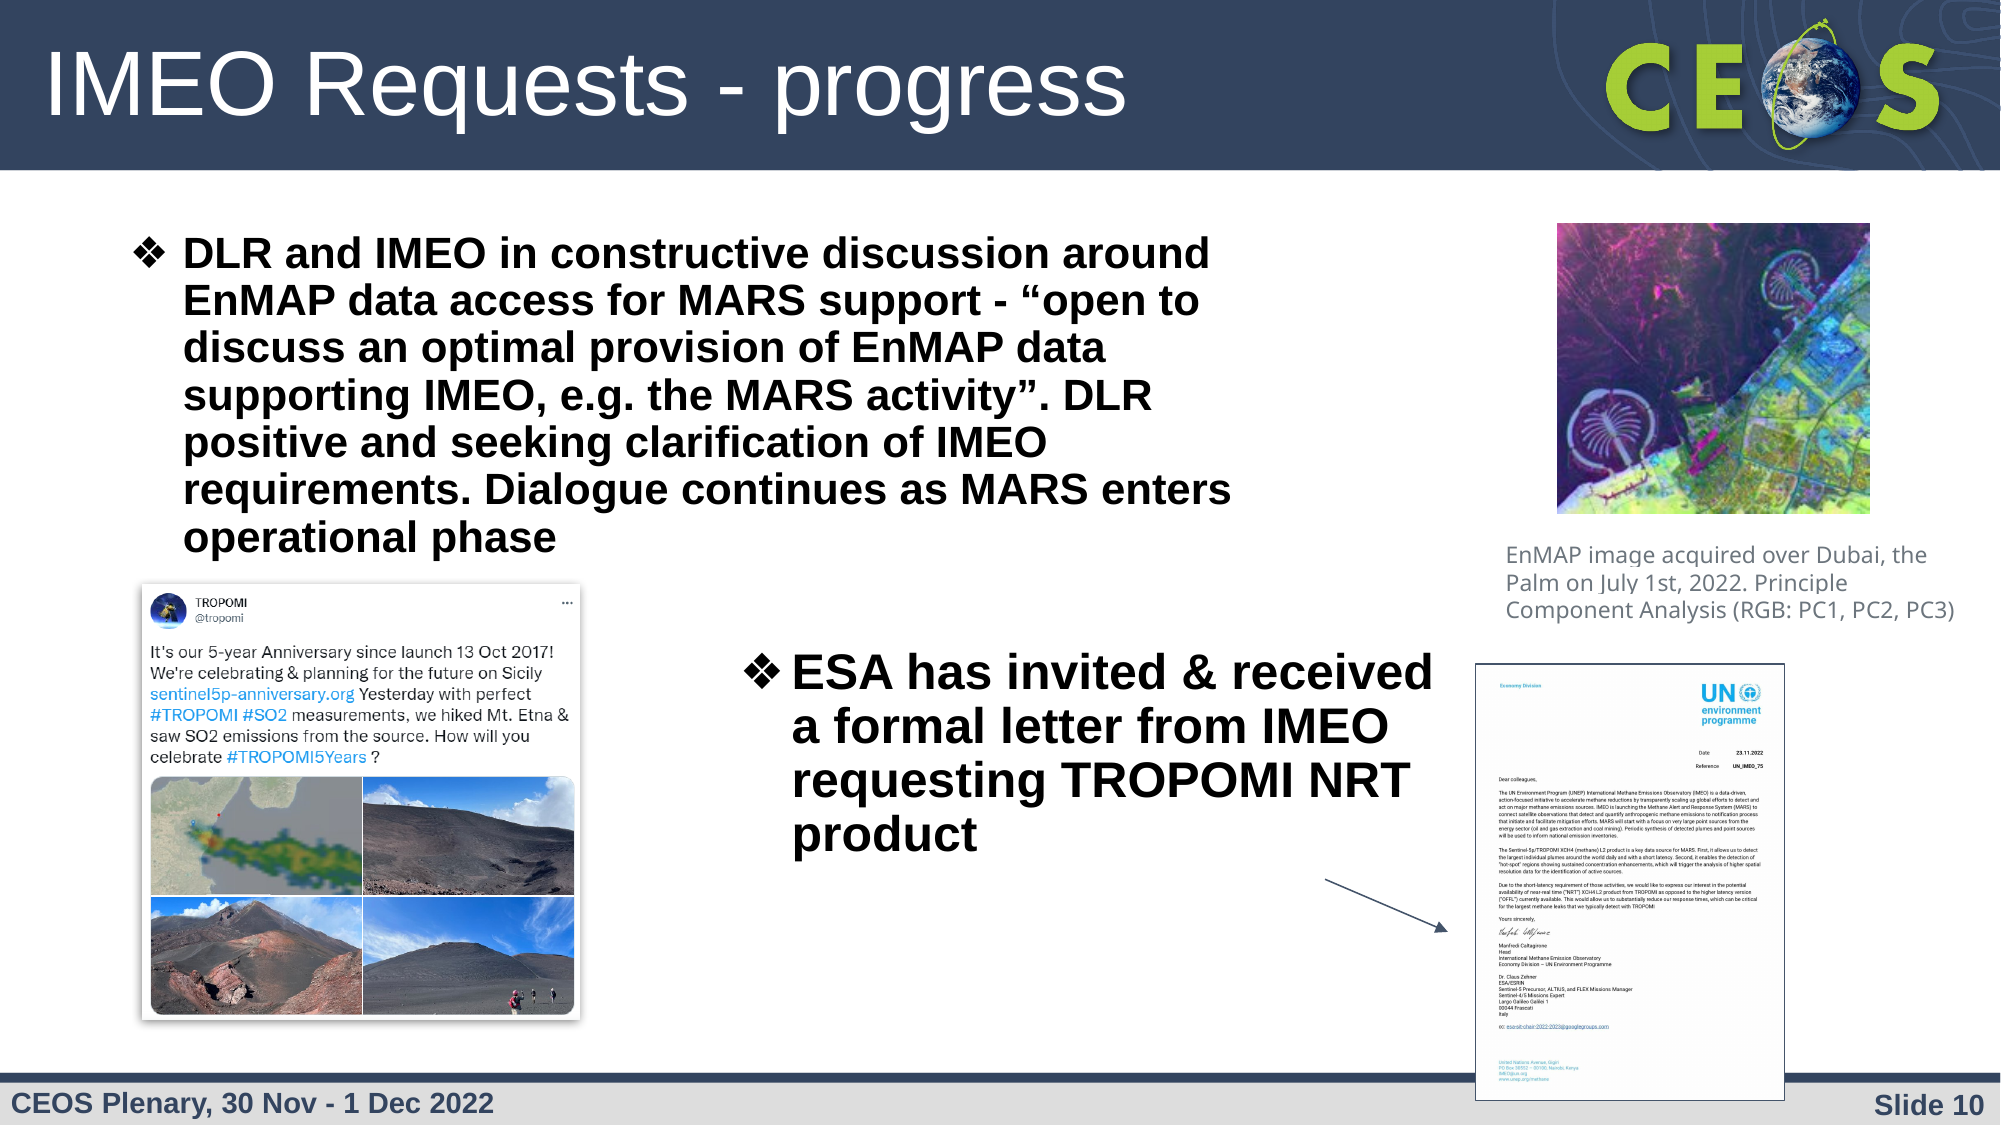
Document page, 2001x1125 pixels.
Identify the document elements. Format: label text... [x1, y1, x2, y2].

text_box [1324, 878, 1449, 933]
title IMEO Requests - progress [28, 28, 1569, 157]
text_box EnMAP image acquired over Dubai, the Palm on July 1st, 2022. Principle Component Analysis (RGB: PC1, PC2, PC3) [1490, 526, 1979, 639]
text_box ESA has invited & received a formal letter from IMEO requesting TROPOMI NRT product [691, 631, 1458, 877]
picture [141, 584, 580, 1020]
picture [1606, 18, 1939, 150]
picture [1476, 664, 1784, 1101]
picture [1556, 222, 1870, 515]
list DLR and IMEO in constructive discussion around EnMAP data access for MARS support - “open to discuss an optimal provision of EnMAP data supporting IMEO, e.g. the MARS activity”. DLR positive and seeking clarification of IMEO requirements. Dialogue continues as MARS enters operational phase [82, 223, 1302, 677]
